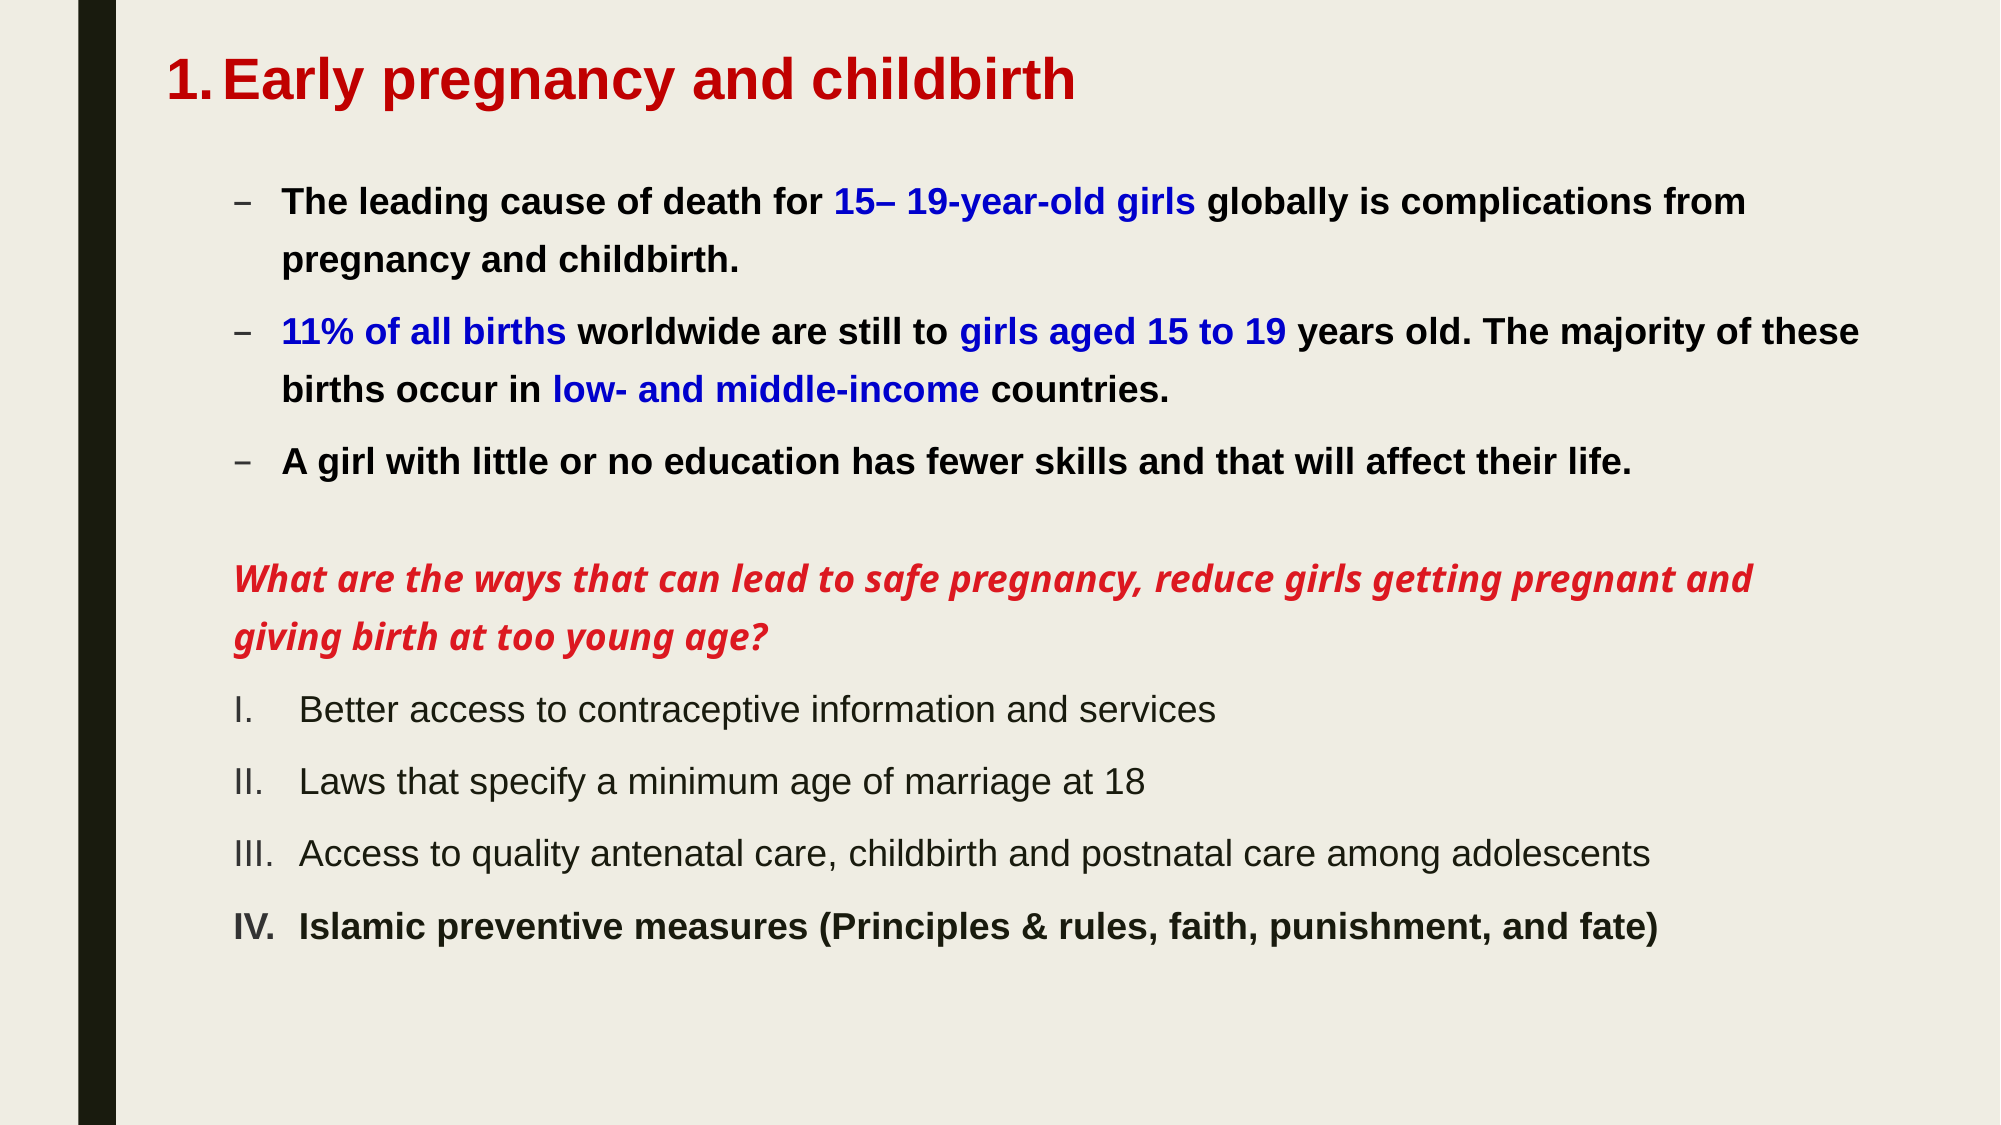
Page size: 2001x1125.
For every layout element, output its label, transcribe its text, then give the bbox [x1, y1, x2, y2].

text_box The leading cause of death for 15– 19-year-old girls globally is complications from pregnancy and childbirth. 11% of all births worldwide are still to girls aged 15 to 19 years old. The majority of these births occur in low- and middle-income countries. A girl with little or no education has fewer skills and that will affect their life. What are the ways that can lead to safe pregnancy, reduce girls getting pregnant and giving birth at too young age? Better access to contraceptive information and services Laws that specify a minimum age of marriage at 18 Access to quality antenatal care, childbirth and postnatal care among adolescents Islamic preventive measures (Principles & rules, faith, punishment, and fate) [116, 100, 1918, 1064]
text_box Early pregnancy and childbirth [151, 34, 1093, 100]
